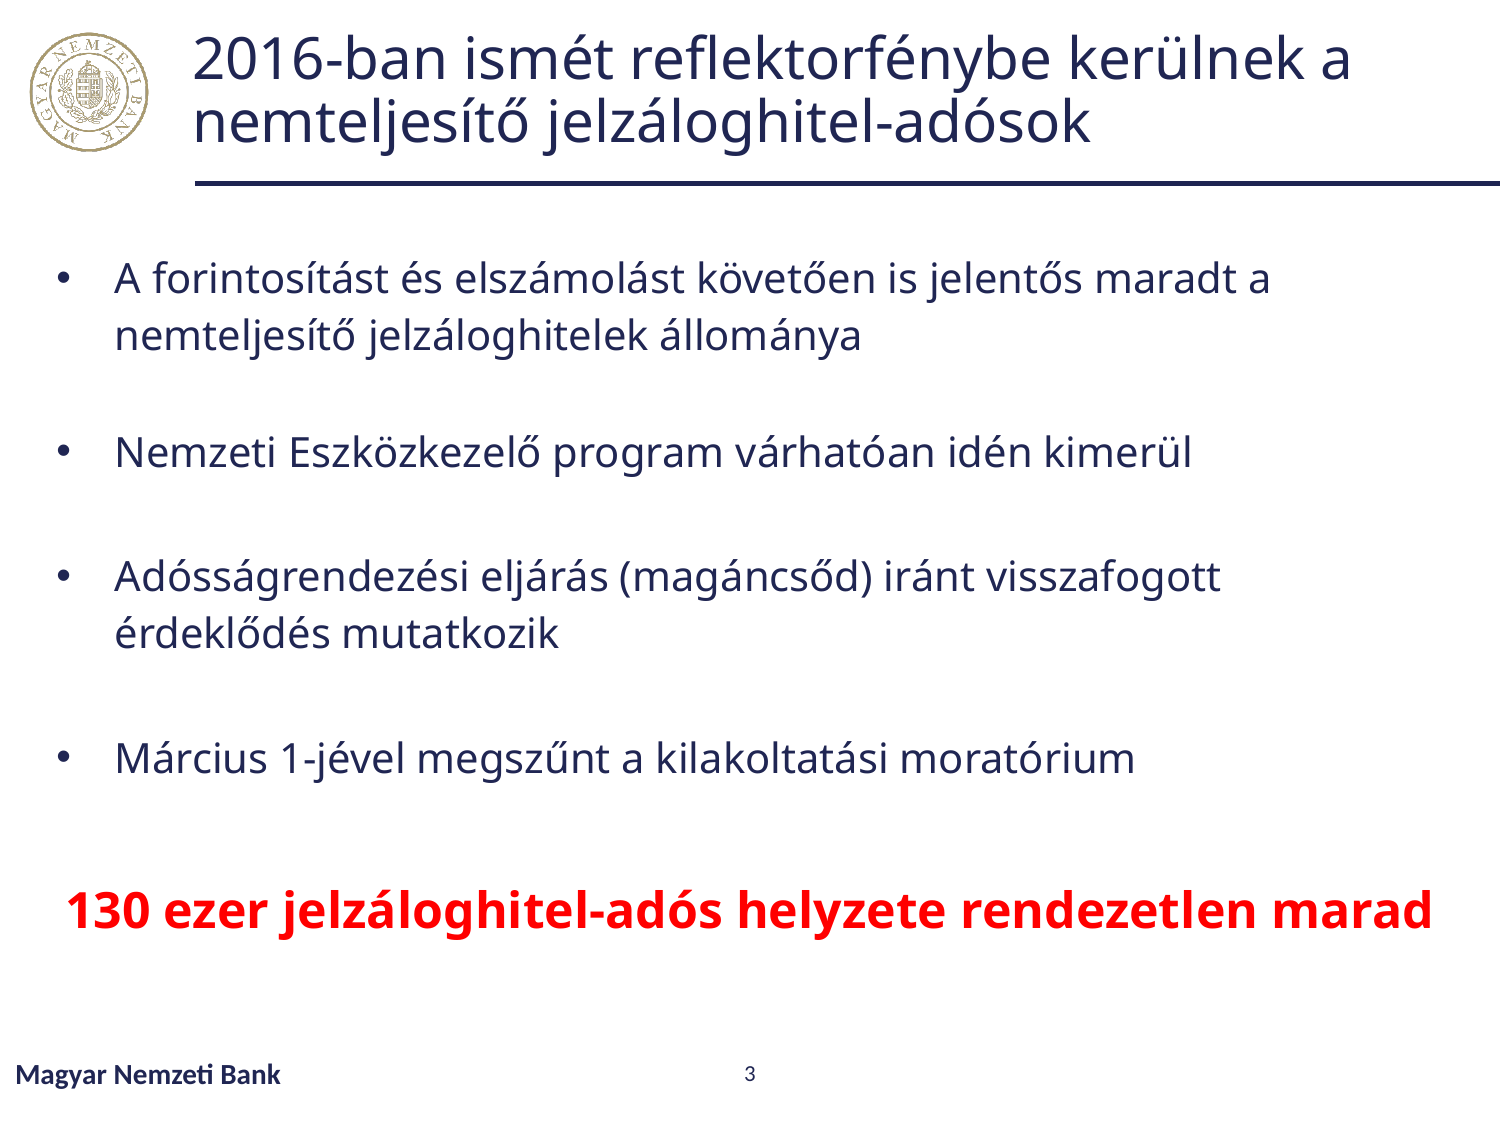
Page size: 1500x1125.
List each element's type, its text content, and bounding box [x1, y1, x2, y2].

title 2016-ban ismét reflektorfénybe kerülnek a nemteljesítő jelzáloghitel-adósok [177, 29, 1406, 155]
footer Magyar Nemzeti Bank [0, 1042, 507, 1103]
picture [17, 21, 161, 165]
slide_number 3 [581, 1042, 919, 1103]
list A forintosítást és elszámolást követően is jelentős maradt a nemteljesítő jelzáloghitelek állománya Nemzeti Eszközkezelő program várhatóan idén kimerül Adósságrendezési eljárás (magáncsőd) iránt visszafogott érdeklődés mutatkozik Március 1-jével megszűnt a kilakoltatási moratórium 130 ezer jelzáloghitel-adós helyzete rendezetlen marad [41, 237, 1459, 958]
